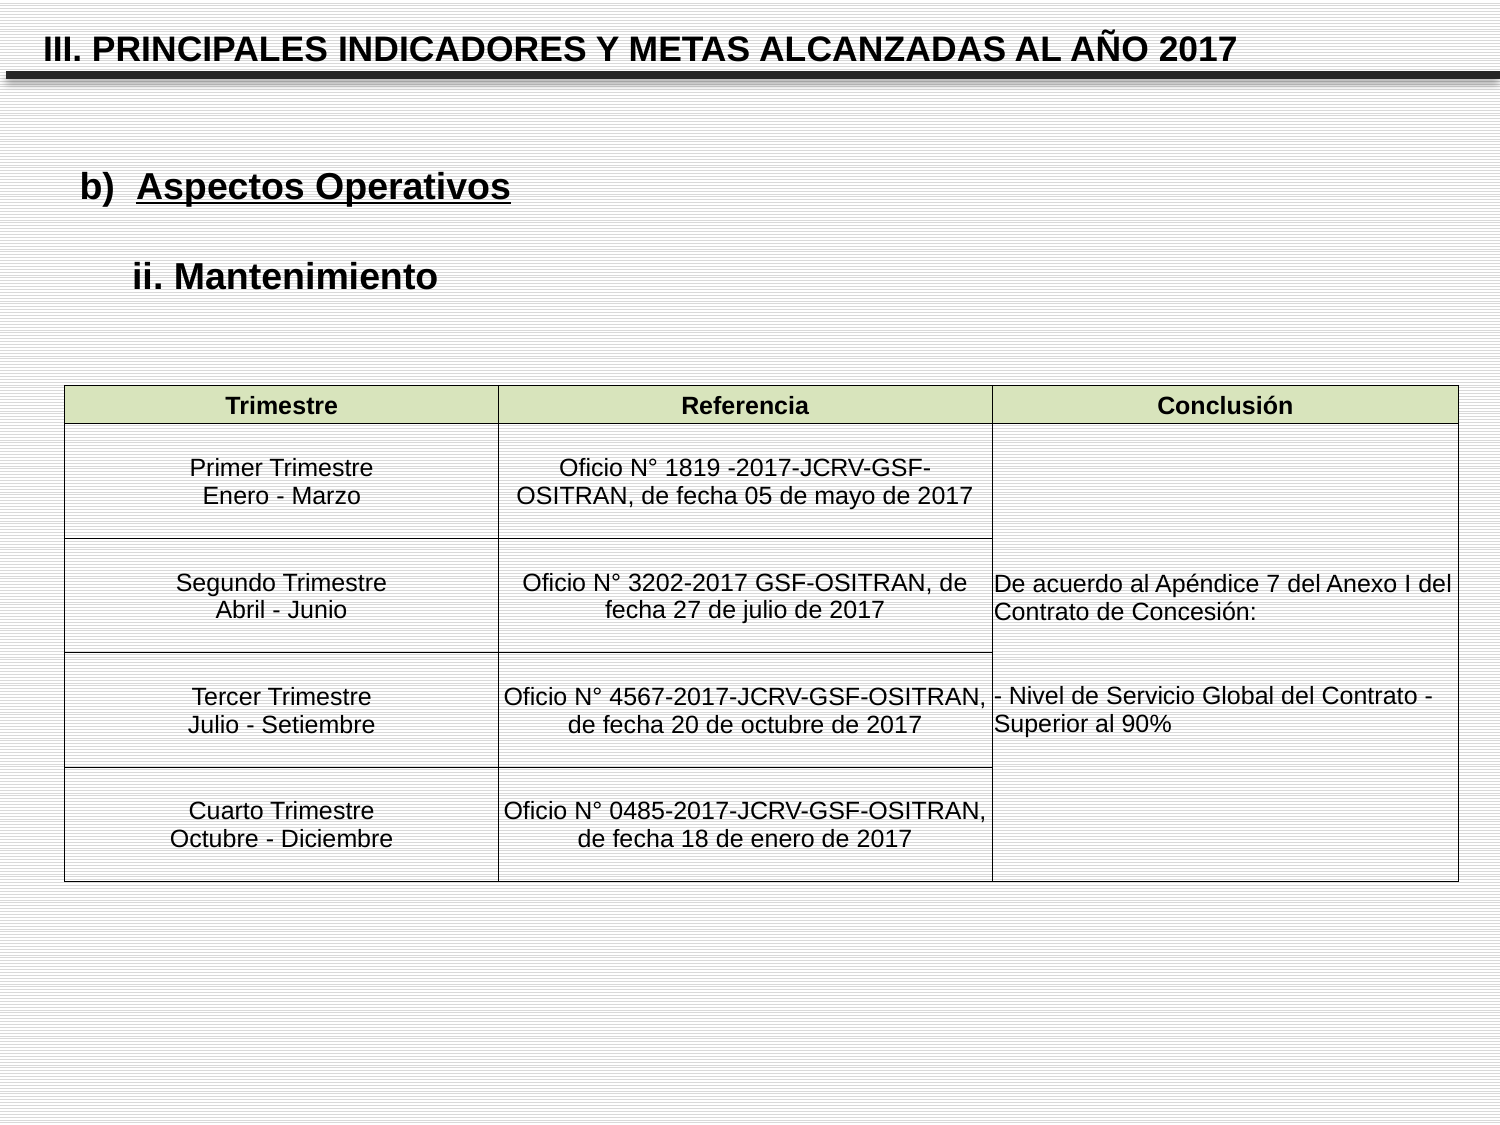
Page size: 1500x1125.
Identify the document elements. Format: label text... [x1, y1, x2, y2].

table_cell Tercer Trimestre Julio - Setiembre [65, 653, 498, 767]
text_box III. PRINCIPALES INDICADORES Y METAS ALCANZADAS AL AÑO 2017 [28, 19, 1500, 74]
table_cell Primer Trimestre Enero - Marzo [65, 424, 498, 538]
table_cell Oficio N° 1819 -2017-JCRV-GSF-OSITRAN, de fecha 05 de mayo de 2017 [499, 424, 992, 538]
table_cell Oficio N° 0485-2017-JCRV-GSF-OSITRAN, de fecha 18 de enero de 2017 [499, 768, 992, 881]
table_header Trimestre [65, 386, 498, 423]
table_header Conclusión [993, 386, 1458, 423]
table_cell Oficio N° 4567-2017-JCRV-GSF-OSITRAN, de fecha 20 de octubre de 2017 [499, 653, 992, 767]
table_cell De acuerdo al Apéndice 7 del Anexo I del Contrato de Concesión: - Nivel de Servicio Global del Contrato - Superior al 90% [993, 424, 1458, 881]
table_cell Oficio N° 3202-2017 GSF-OSITRAN, de fecha 27 de julio de 2017 [499, 539, 992, 652]
text_box b) Aspectos Operativos ii. Mantenimiento [64, 154, 1459, 385]
table_cell Cuarto Trimestre Octubre - Diciembre [65, 768, 498, 881]
table_header Referencia [499, 386, 992, 423]
table_cell Segundo Trimestre Abril - Junio [65, 539, 498, 652]
